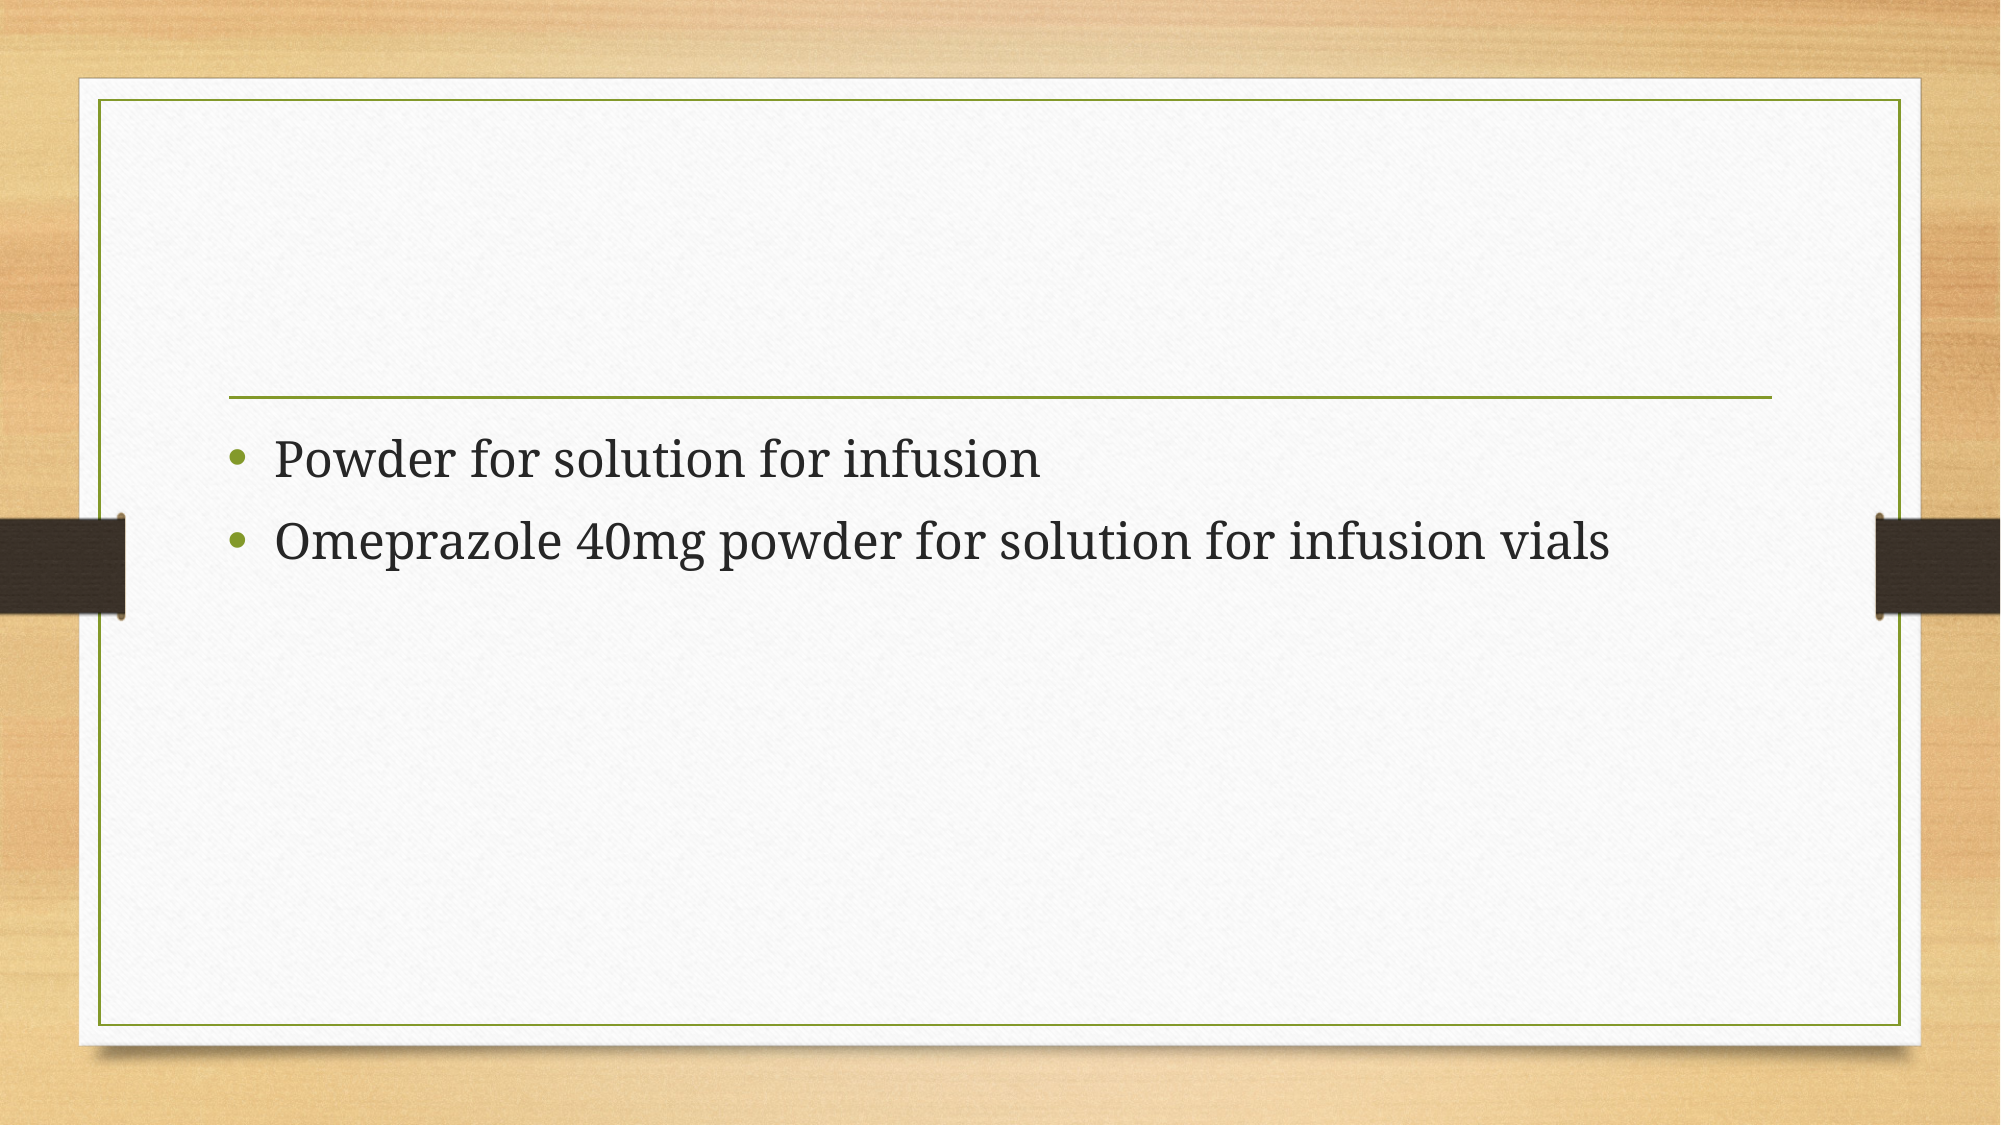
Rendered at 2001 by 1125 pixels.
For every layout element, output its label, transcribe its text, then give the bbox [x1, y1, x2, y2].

list Powder for solution for infusion Omeprazole 40mg powder for solution for infusion vials [212, 419, 1788, 964]
picture [0, 0, 2001, 1125]
